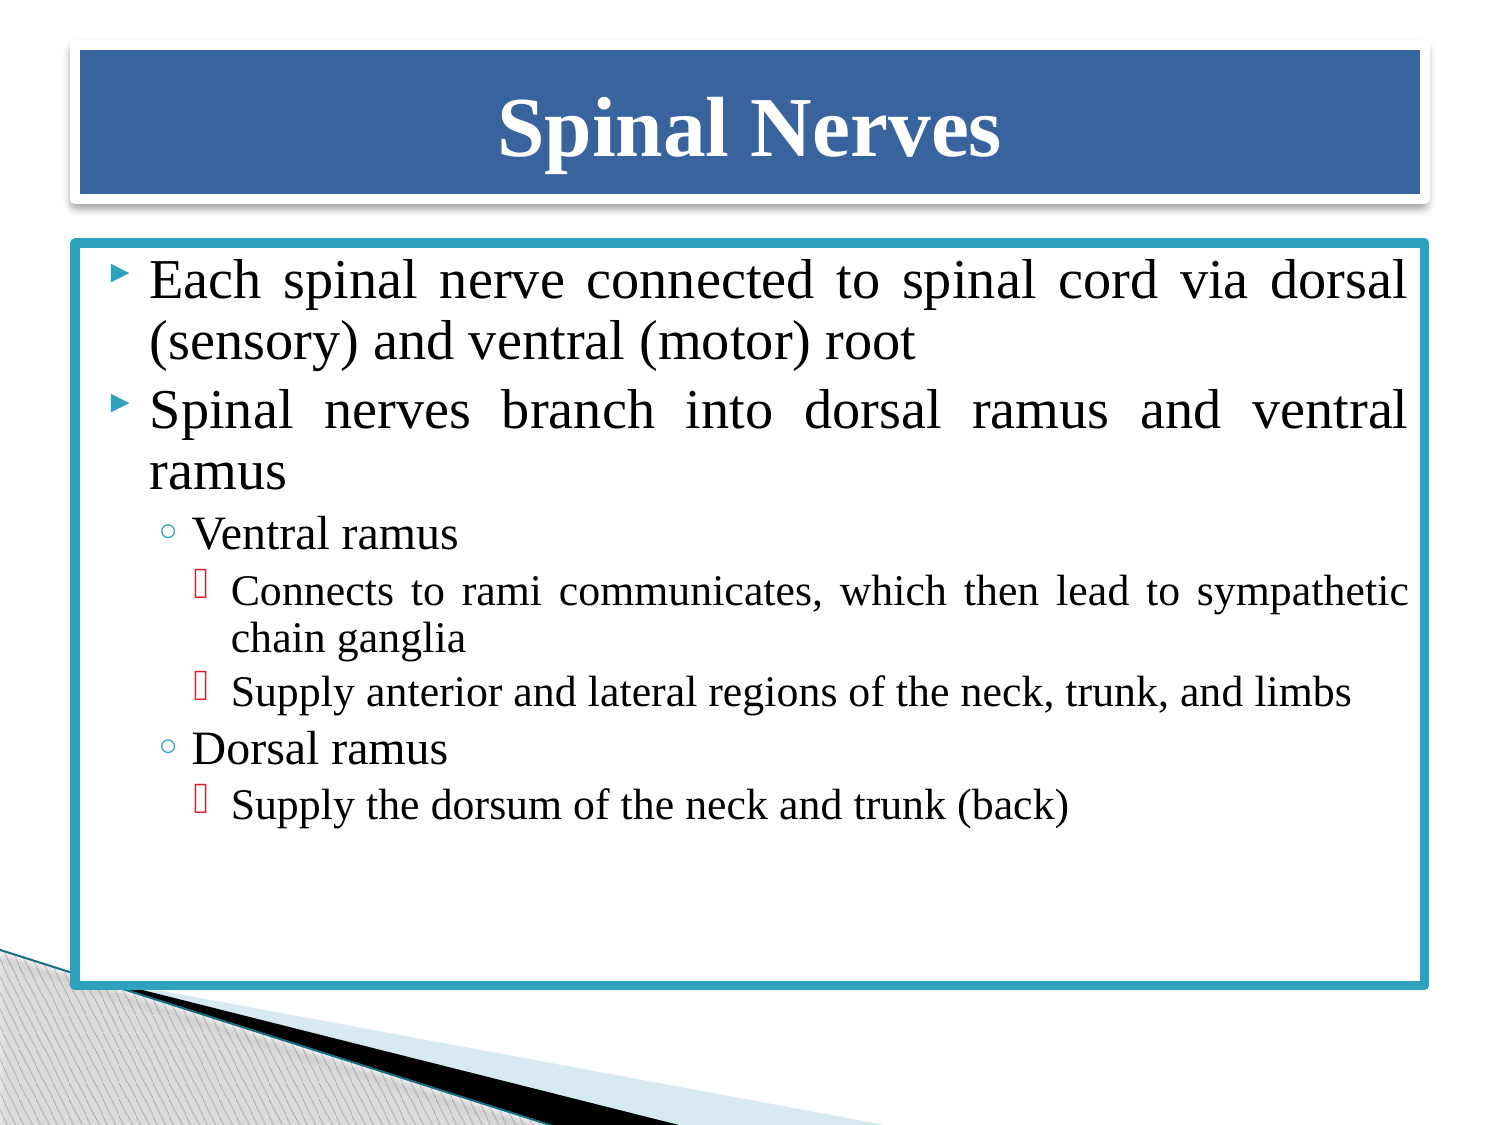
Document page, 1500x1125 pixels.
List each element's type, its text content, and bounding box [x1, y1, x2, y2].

title Spinal Nerves [70, 40, 1430, 204]
list Each spinal nerve connected to spinal cord via dorsal (sensory) and ventral (motor) root Spinal nerves branch into dorsal ramus and ventral ramus Ventral ramus Connects to rami communicates, which then lead to sympathetic chain ganglia Supply anterior and lateral regions of the neck, trunk, and limbs Dorsal ramus Supply the dorsum of the neck and trunk (back) [70, 238, 1429, 990]
